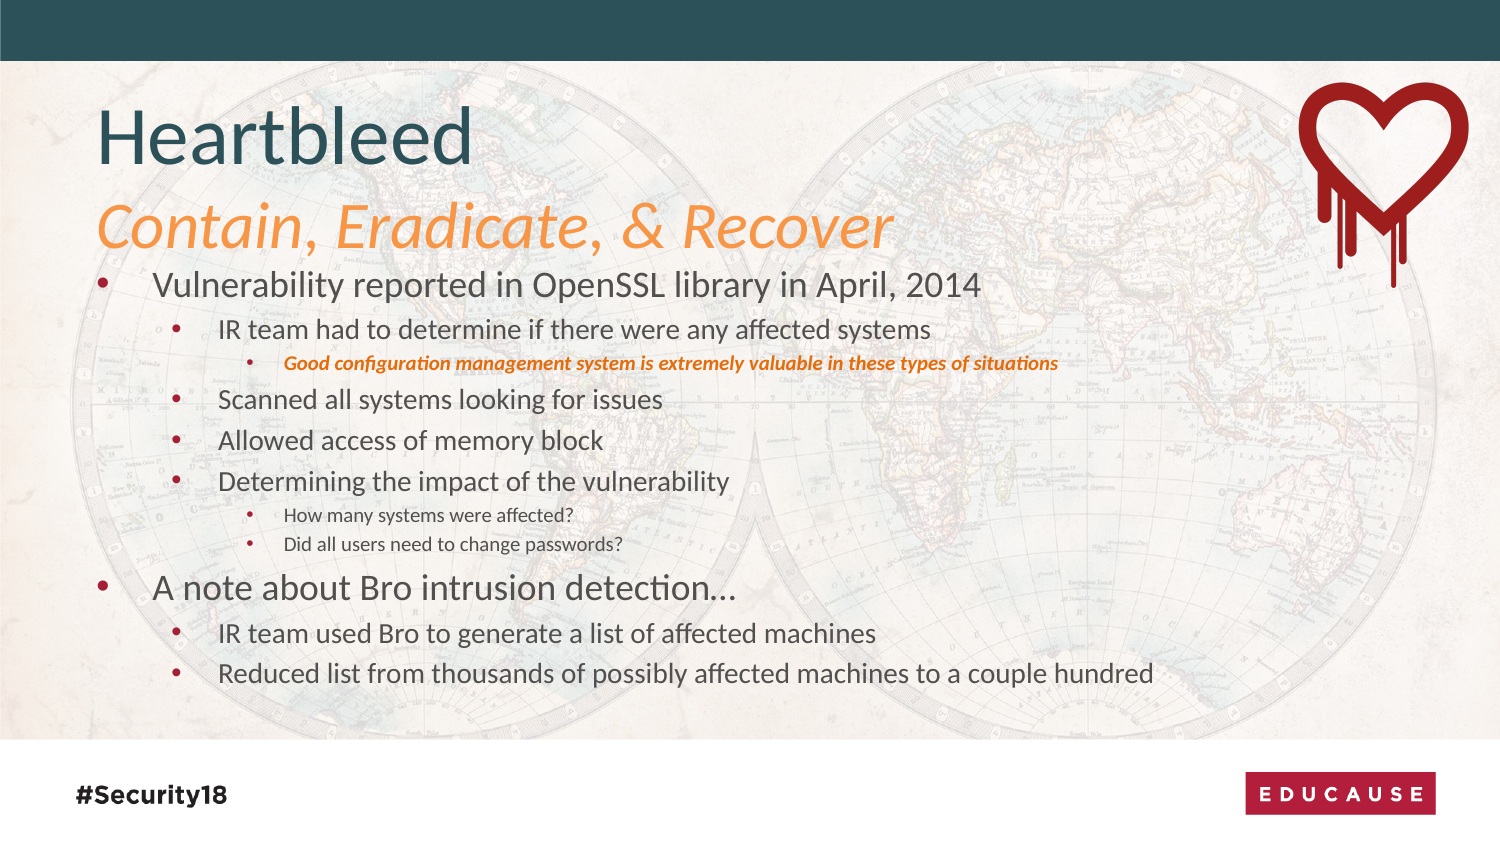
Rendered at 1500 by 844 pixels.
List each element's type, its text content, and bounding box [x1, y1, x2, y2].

picture [0, 0, 1500, 844]
list Vulnerability reported in OpenSSL library in April, 2014 IR team had to determine if there were any affected systems Good configuration management system is extremely valuable in these types of situations Scanned all systems looking for issues Allowed access of memory block Determining the impact of the vulnerability How many systems were affected? Did all users need to change passwords? A note about Bro intrusion detection… IR team used Bro to generate a list of affected machines Reduced list from thousands of possibly affected machines to a couple hundred [81, 252, 1420, 728]
title Heartbleed Contain, Eradicate, & Recover [81, 73, 1289, 216]
